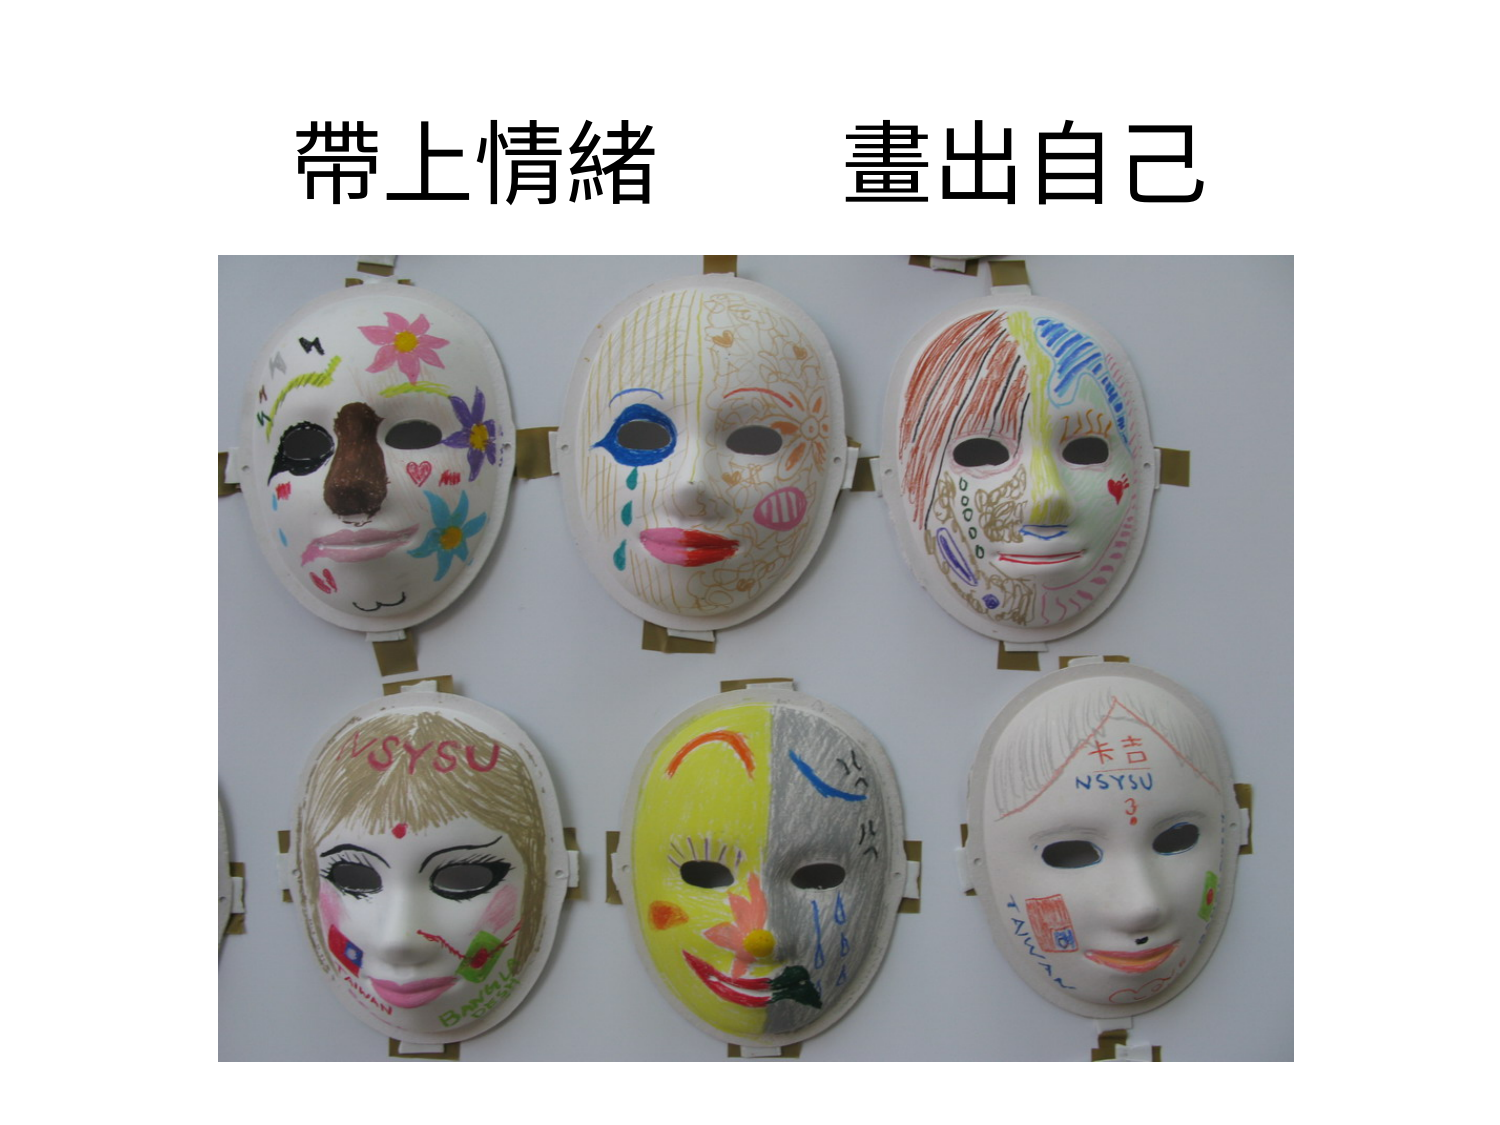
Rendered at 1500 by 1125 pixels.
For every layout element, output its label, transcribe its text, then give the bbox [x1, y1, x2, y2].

title 帶上情緒 畫出自己 [75, 90, 1425, 233]
picture [218, 255, 1294, 1062]
